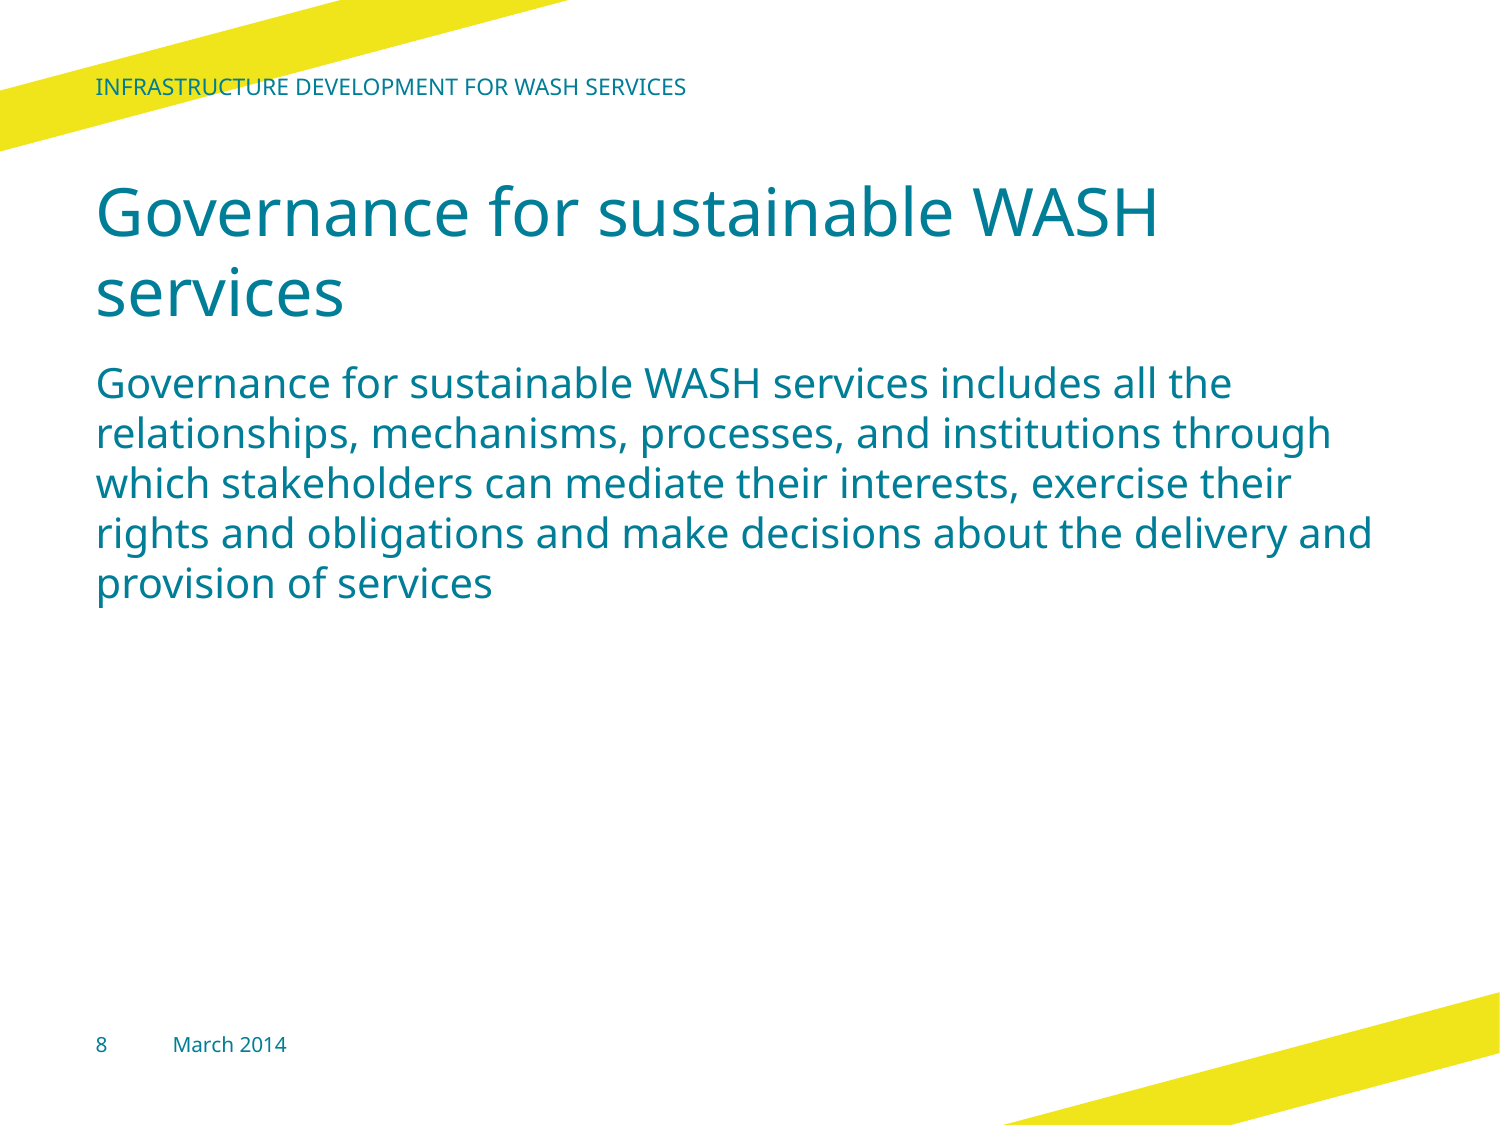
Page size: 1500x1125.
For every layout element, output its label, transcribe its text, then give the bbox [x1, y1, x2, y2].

list Governance for sustainable WASH services includes all the relationships, mechanisms, processes, and institutions through which stakeholders can mediate their interests, exercise their rights and obligations and make decisions about the delivery and provision of services [95, 357, 1405, 1005]
slide_number 8 [95, 1031, 162, 1069]
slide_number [172, 1031, 502, 1069]
title Governance for sustainable WASH services [95, 170, 1405, 324]
footer Infrastructure development for wash services [95, 65, 781, 108]
